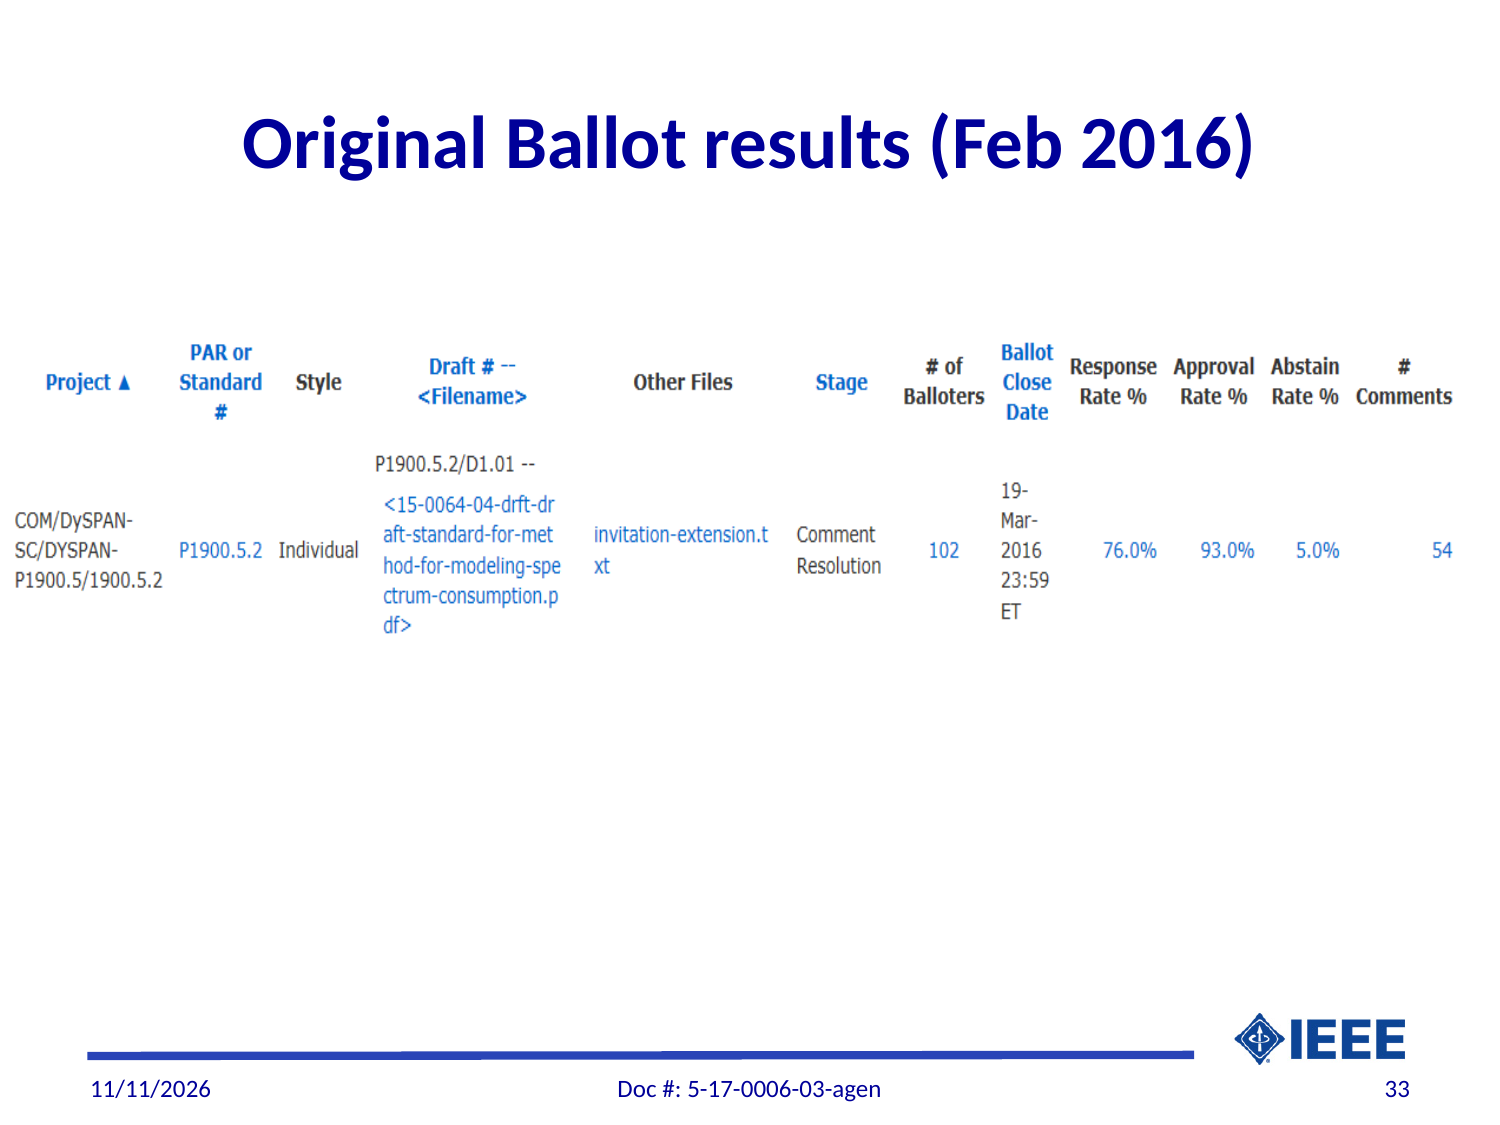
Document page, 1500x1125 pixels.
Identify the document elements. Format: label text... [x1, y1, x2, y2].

picture [0, 318, 1463, 646]
title Original Ballot results (Feb 2016) [75, 45, 1425, 233]
footer Doc #: 5-17-0006-03-agen [512, 1057, 988, 1118]
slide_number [75, 1057, 425, 1118]
picture [1231, 1011, 1406, 1057]
slide_number 33 [1074, 1057, 1425, 1118]
